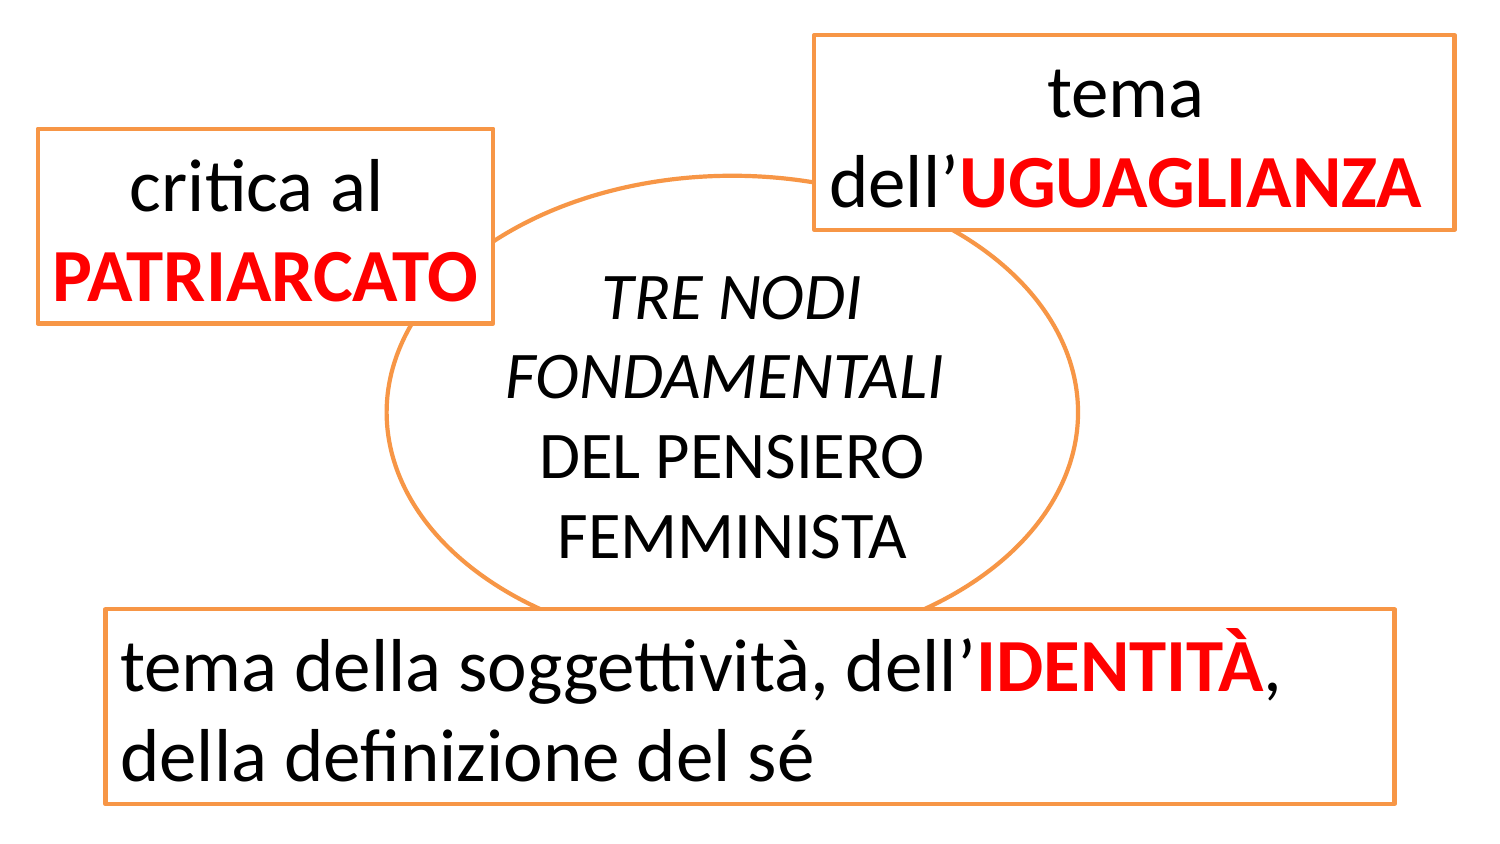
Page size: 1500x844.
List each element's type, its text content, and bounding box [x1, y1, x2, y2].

text_box tema dell’UGUAGLIANZA [812, 33, 1457, 232]
text_box TRE NODI FONDAMENTALI DEL PENSIERO FEMMINISTA [384, 173, 1081, 607]
text_box critica al PATRIARCATO [36, 127, 495, 326]
text_box tema della soggettività, dell’IDENTITÀ, della definizione del sé [103, 607, 1397, 806]
